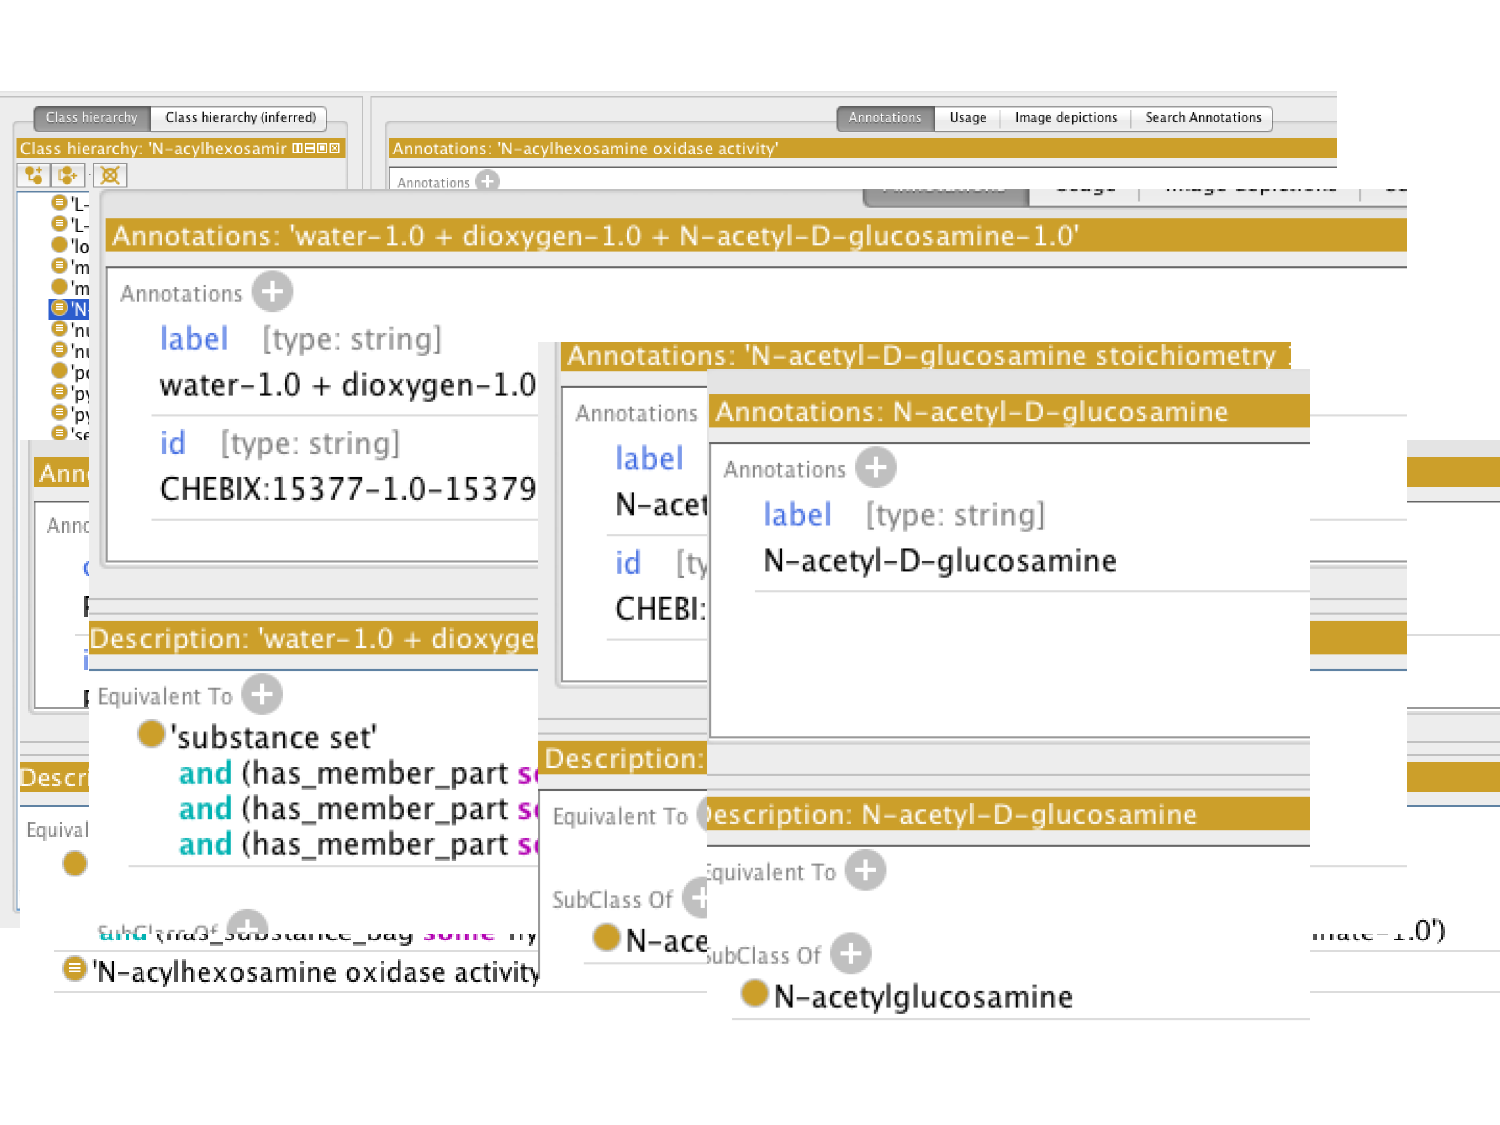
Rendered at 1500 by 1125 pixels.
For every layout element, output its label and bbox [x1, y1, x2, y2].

picture [0, 91, 1500, 1041]
